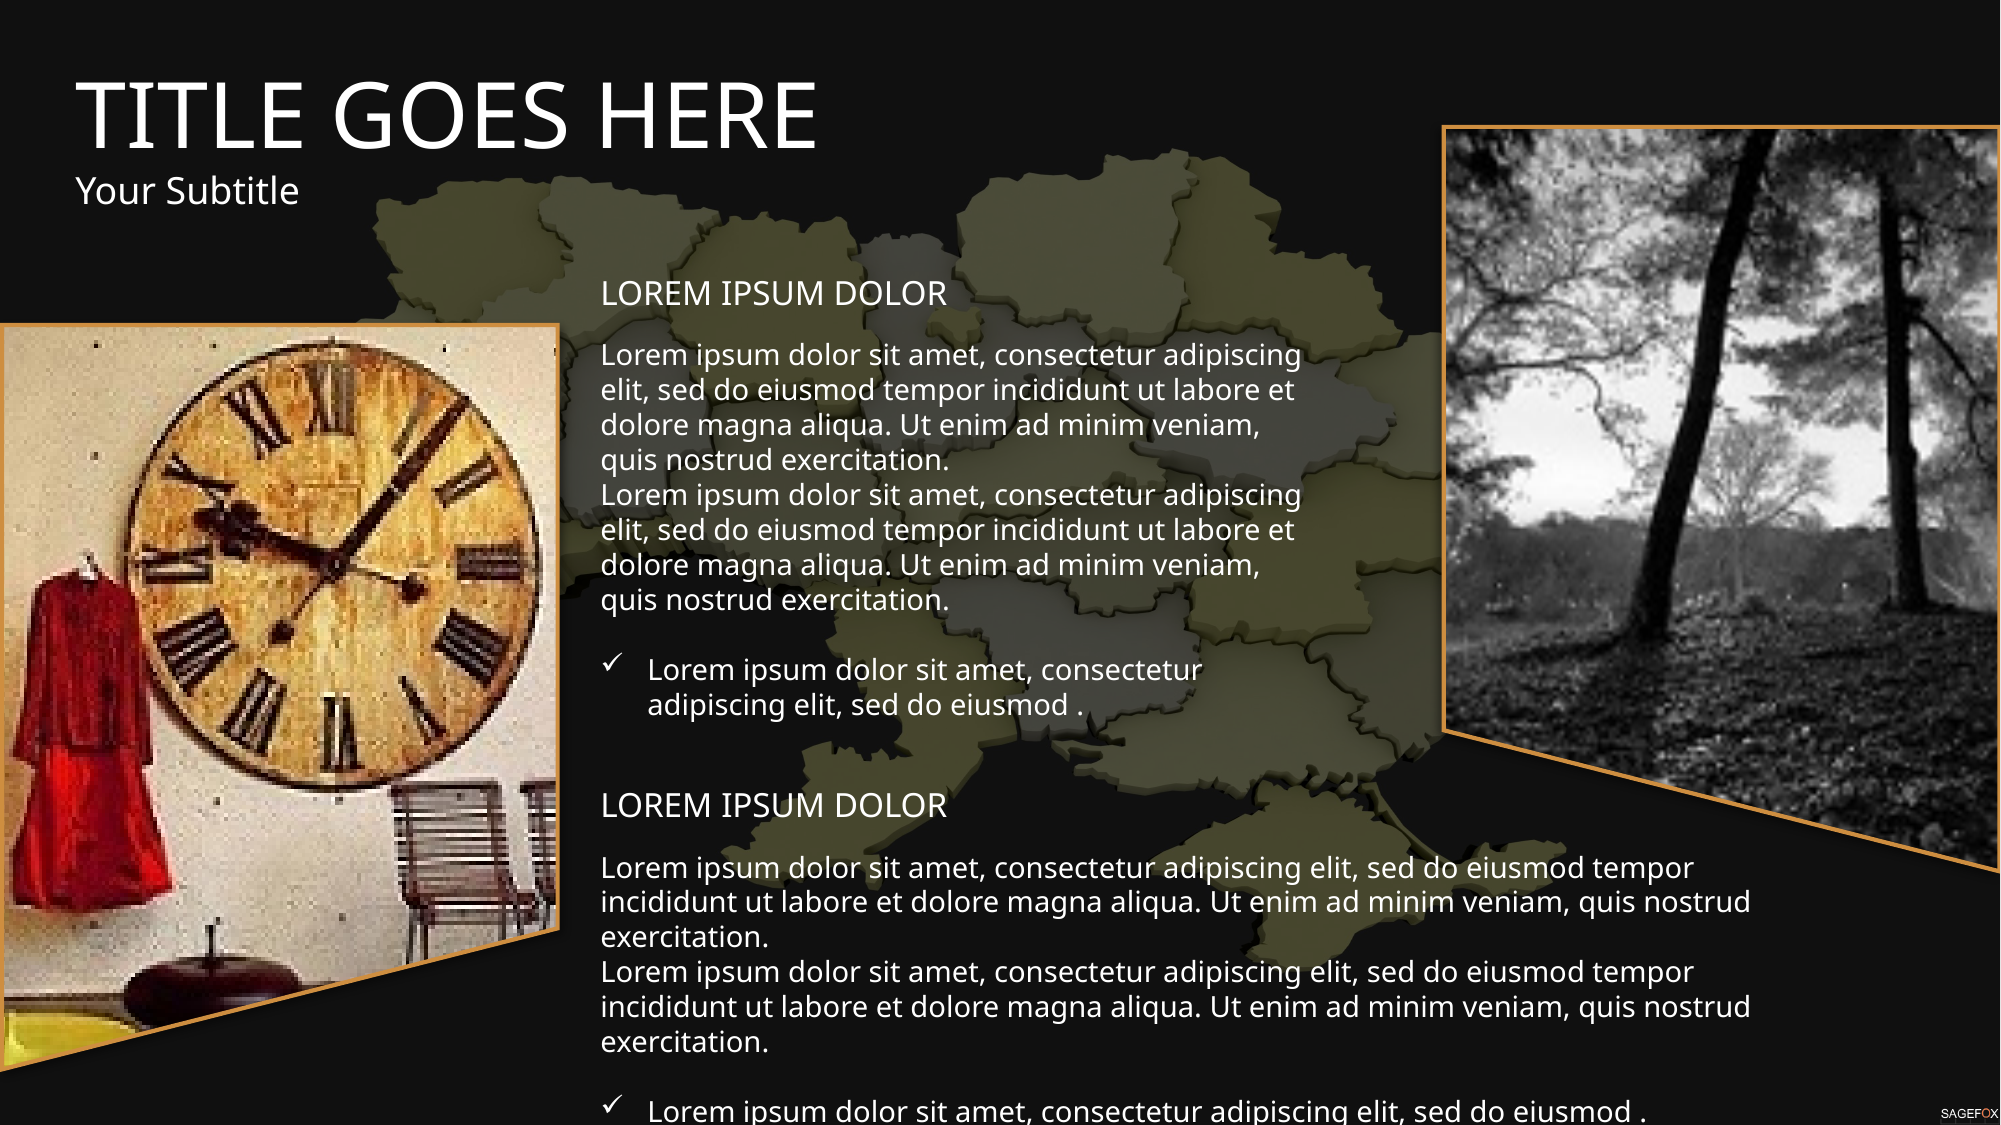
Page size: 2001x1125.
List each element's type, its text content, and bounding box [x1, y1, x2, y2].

text_box [0, 323, 559, 1071]
text_box [1442, 125, 2000, 873]
text_box LOREM IPSUM DOLOR Lorem ipsum dolor sit amet, consectetur adipiscing elit, sed do eiusmod tempor incididunt ut labore et dolore magna aliqua. Ut enim ad minim veniam, quis nostrud exercitation. Lorem ipsum dolor sit amet, consectetur adipiscing elit, sed do eiusmod tempor incididunt ut labore et dolore magna aliqua. Ut enim ad minim veniam, quis nostrud exercitation. Lorem ipsum dolor sit amet, consectetur adipiscing elit, sed do eiusmod . [585, 264, 1325, 729]
picture [0, 0, 2001, 1125]
text_box LOREM IPSUM DOLOR Lorem ipsum dolor sit amet, consectetur adipiscing elit, sed do eiusmod tempor incididunt ut labore et dolore magna aliqua. Ut enim ad minim veniam, quis nostrud exercitation. Lorem ipsum dolor sit amet, consectetur adipiscing elit, sed do eiusmod tempor incididunt ut labore et dolore magna aliqua. Ut enim ad minim veniam, quis nostrud exercitation. Lorem ipsum dolor sit amet, consectetur adipiscing elit, sed do eiusmod . [585, 776, 1788, 1125]
text_box TITLE GOES HERE Your Subtitle [60, 49, 1036, 220]
